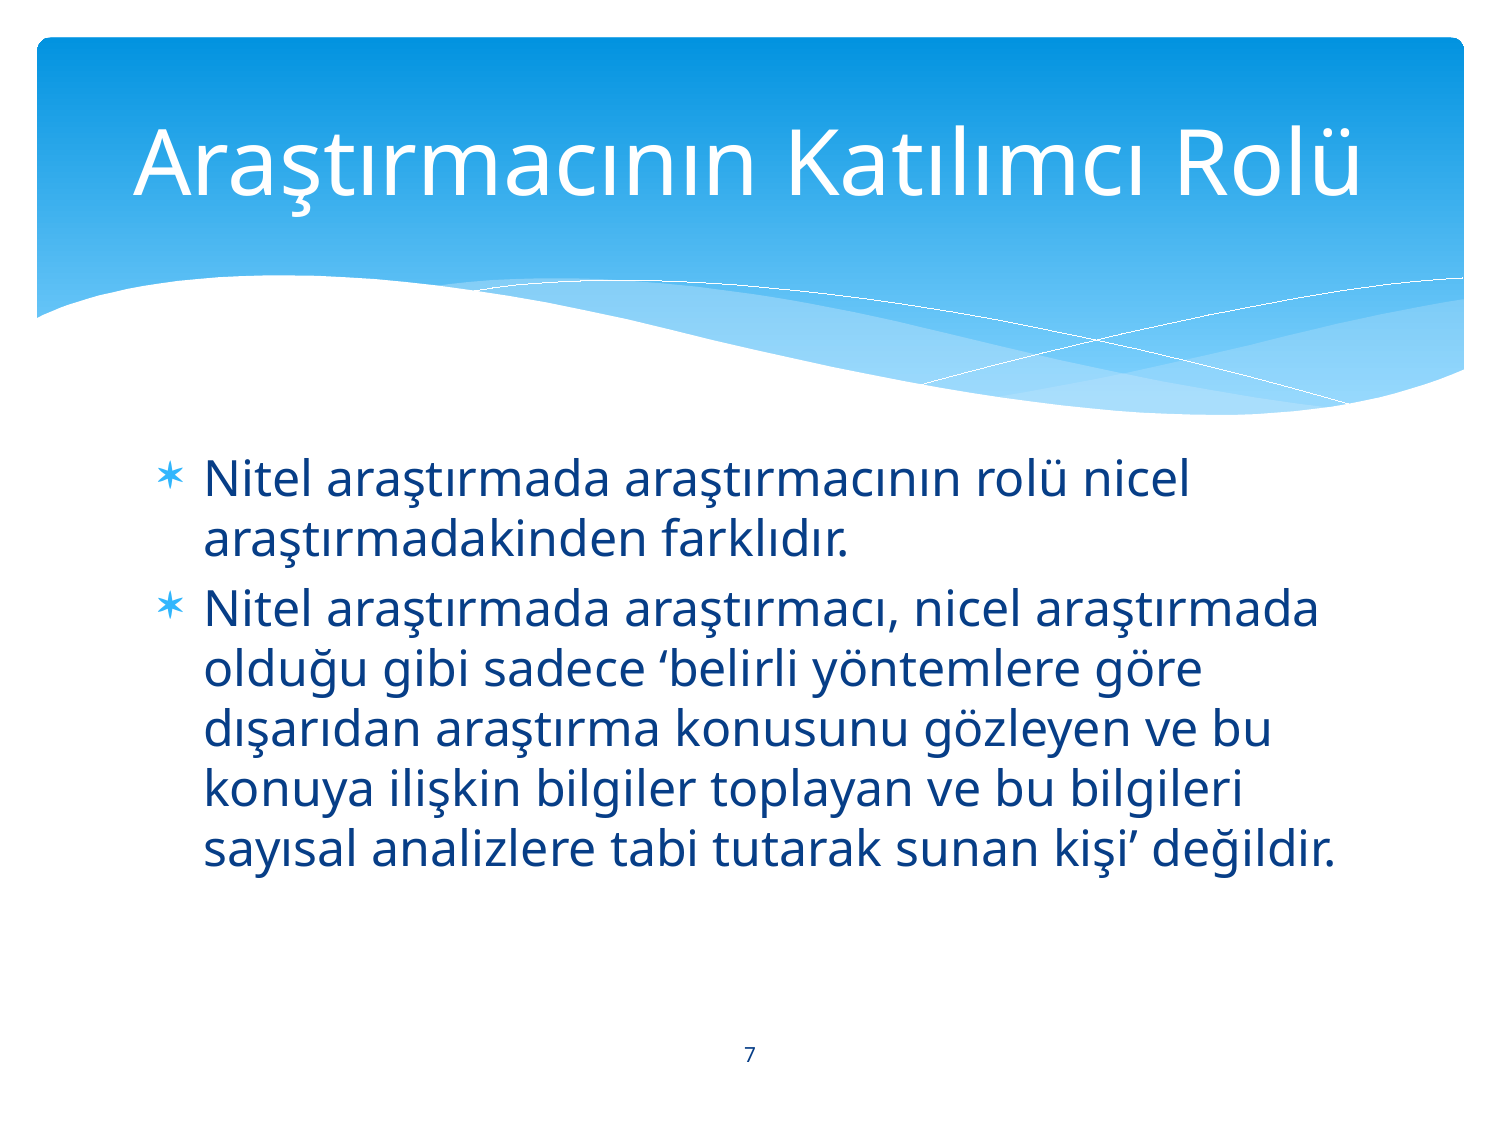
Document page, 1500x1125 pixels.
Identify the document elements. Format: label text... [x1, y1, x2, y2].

title Araştırmacının Katılımcı Rolü [75, 55, 1425, 261]
list Nitel araştırmada araştırmacının rolü nicel araştırmadakinden farklıdır. Nitel araştırmada araştırmacı, nicel araştırmada olduğu gibi sadece ‘belirli yöntemlere göre dışarıdan araştırma konusunu gözleyen ve bu konuya ilişkin bilgiler toplayan ve bu bilgileri sayısal analizlere tabi tutarak sunan kişi’ değildir. [143, 438, 1359, 1005]
slide_number 7 [654, 1025, 846, 1086]
